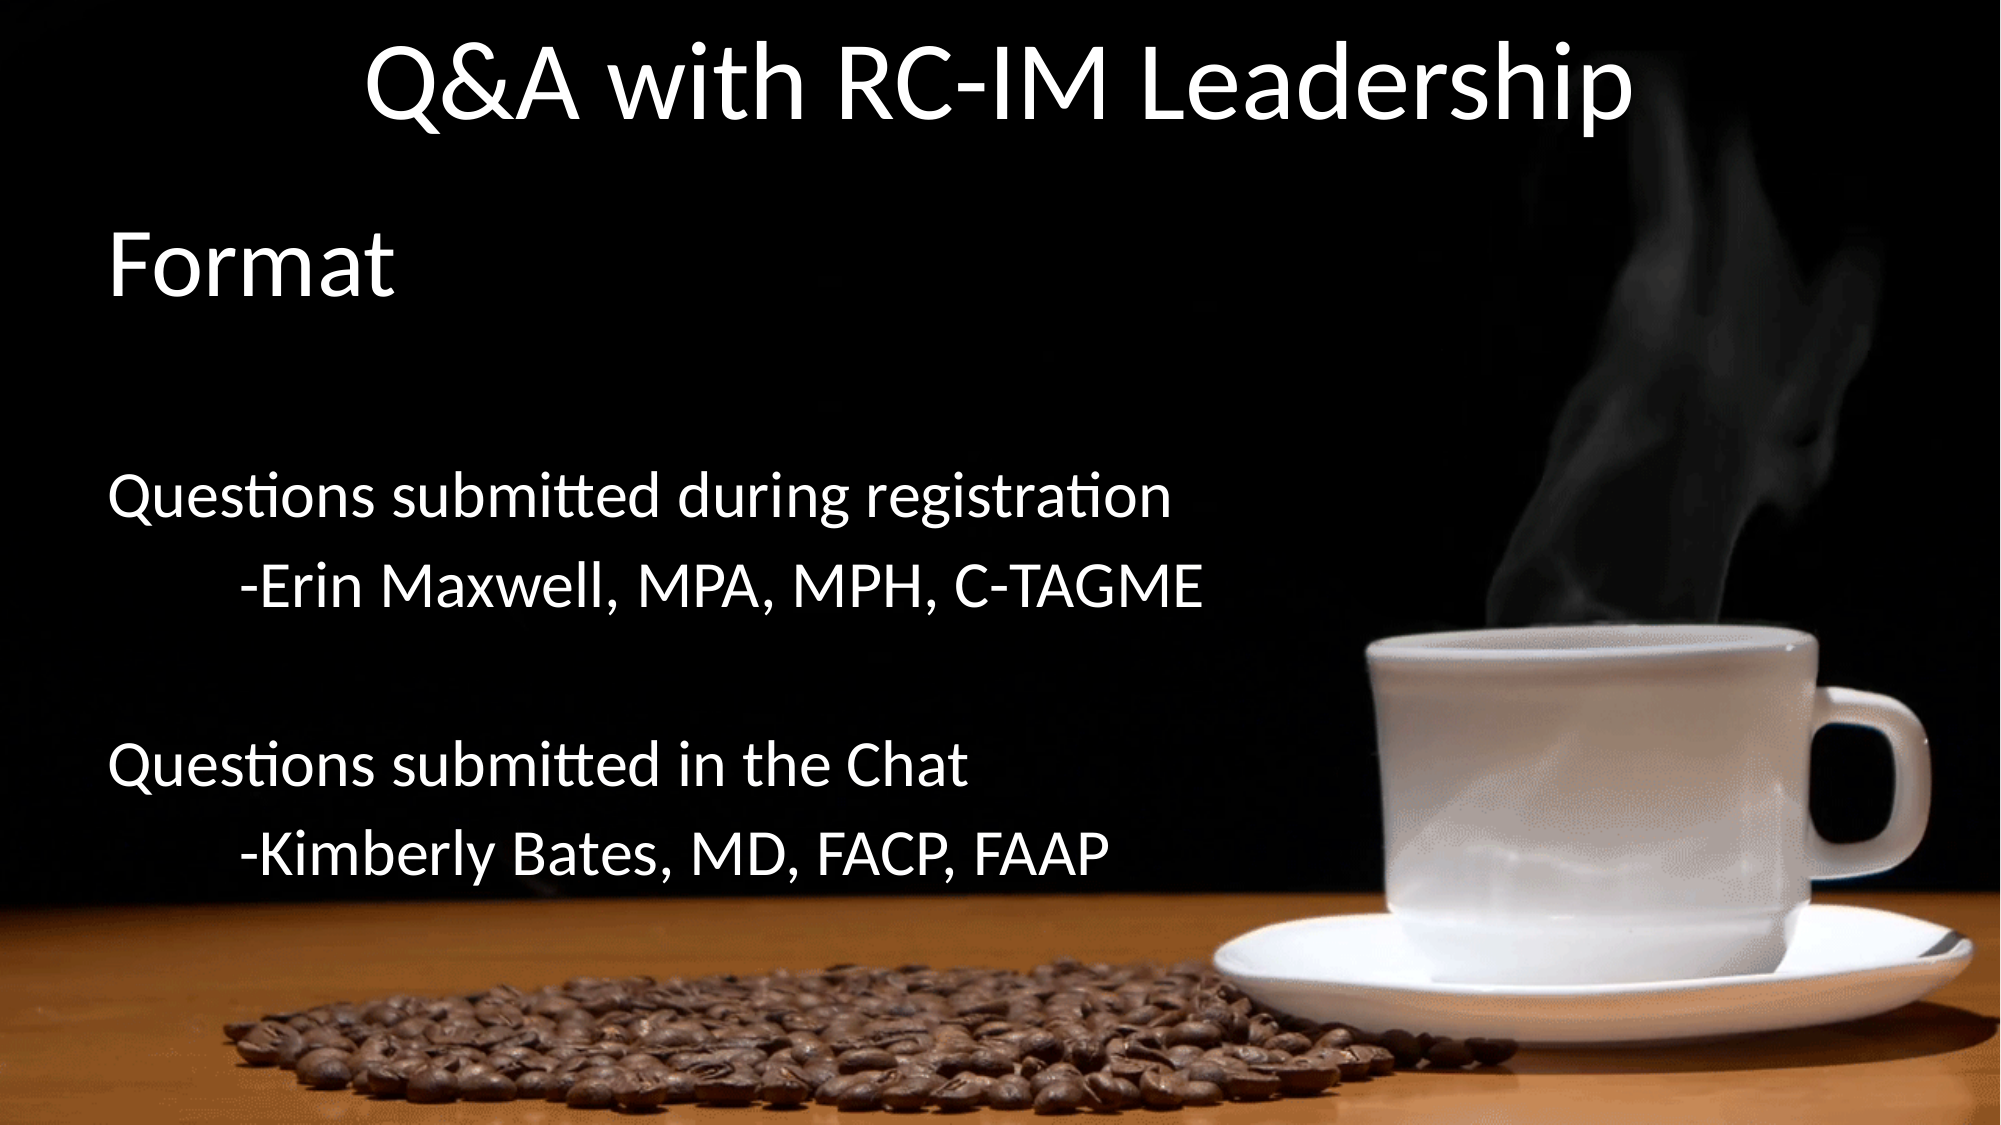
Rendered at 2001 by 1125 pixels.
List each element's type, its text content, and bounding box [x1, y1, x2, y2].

title Coffee [249, 184, 1750, 576]
picture [0, 0, 2001, 1125]
text_box Format Questions submitted during registration -Erin Maxwell, MPA, MPH, C-TAGME Questions submitted in the Chat -Kimberly Bates, MD, FACP, FAAP [92, 203, 1426, 906]
text_box Q&A with RC-IM Leadership [75, 15, 1925, 168]
